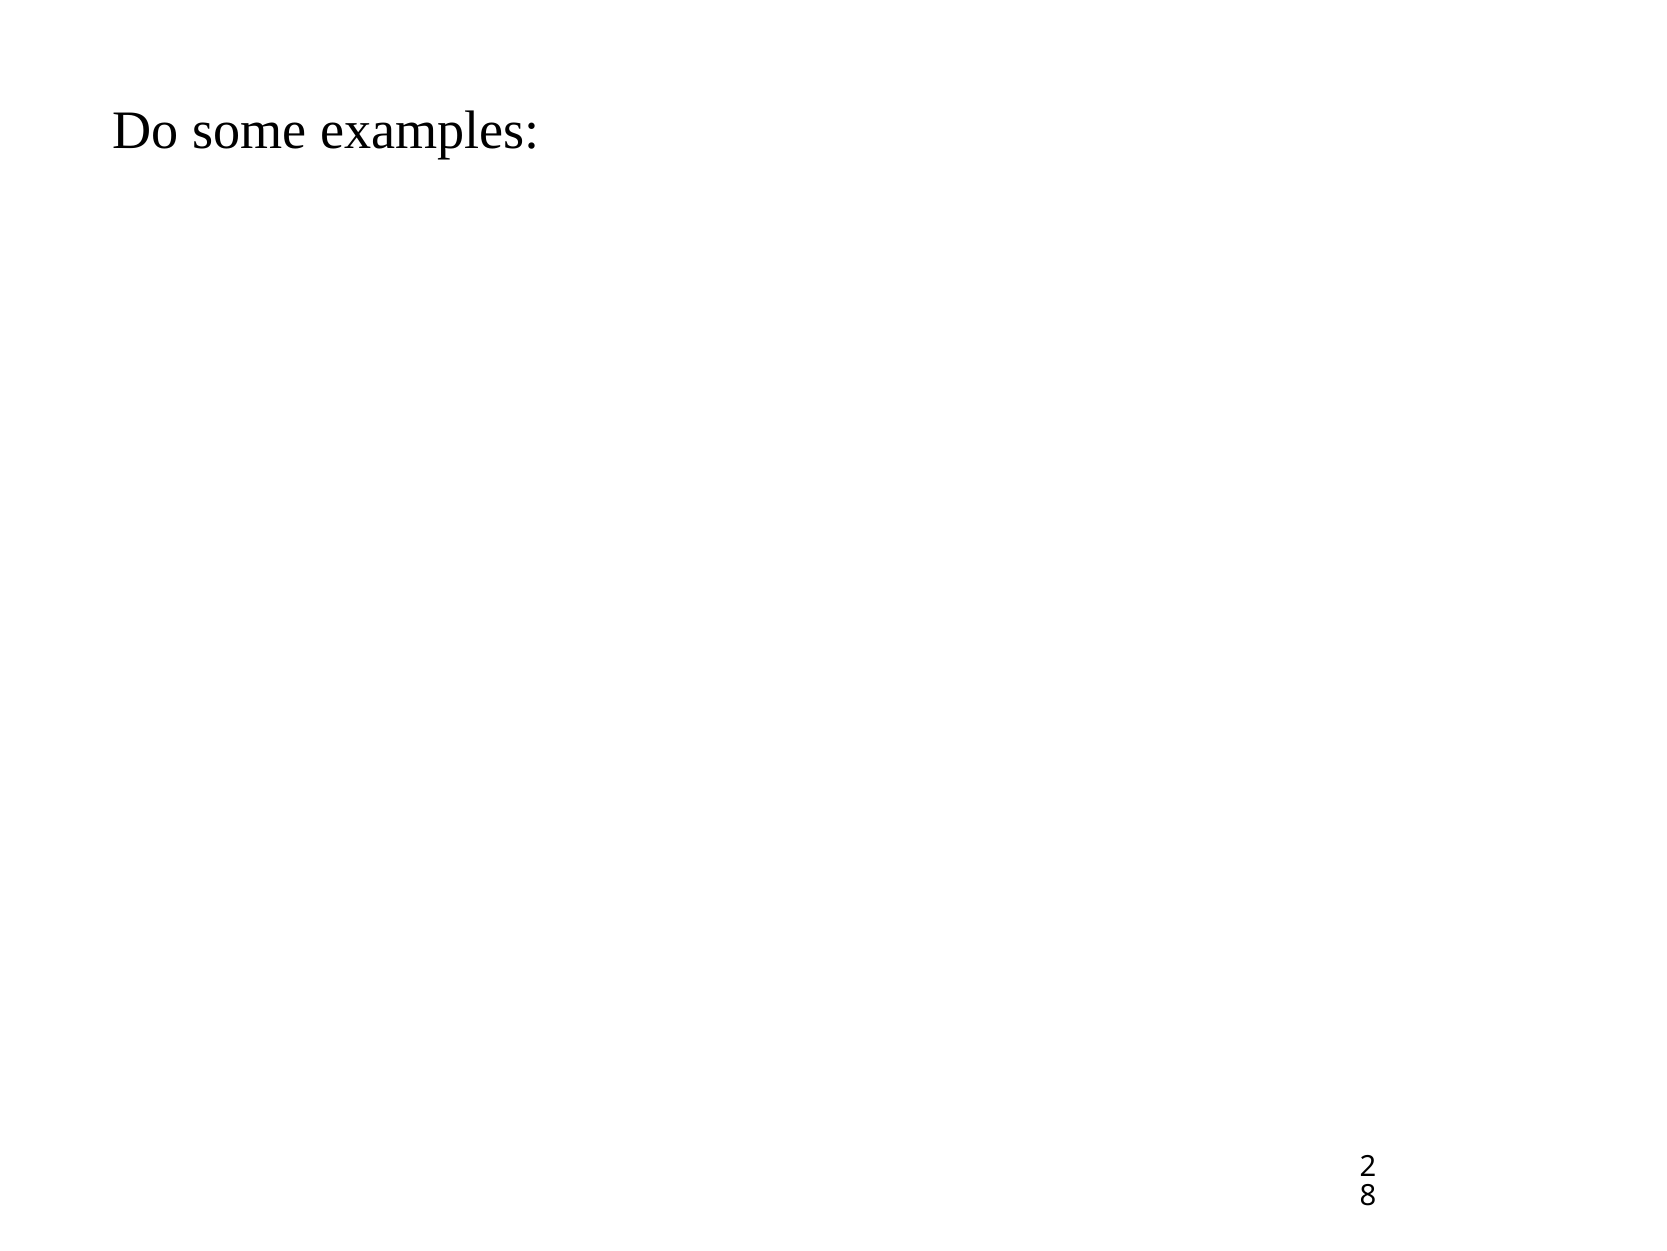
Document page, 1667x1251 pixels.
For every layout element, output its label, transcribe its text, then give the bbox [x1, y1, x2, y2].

text_box Do some examples: [97, 87, 556, 168]
slide_number 28 [1344, 1139, 1393, 1190]
